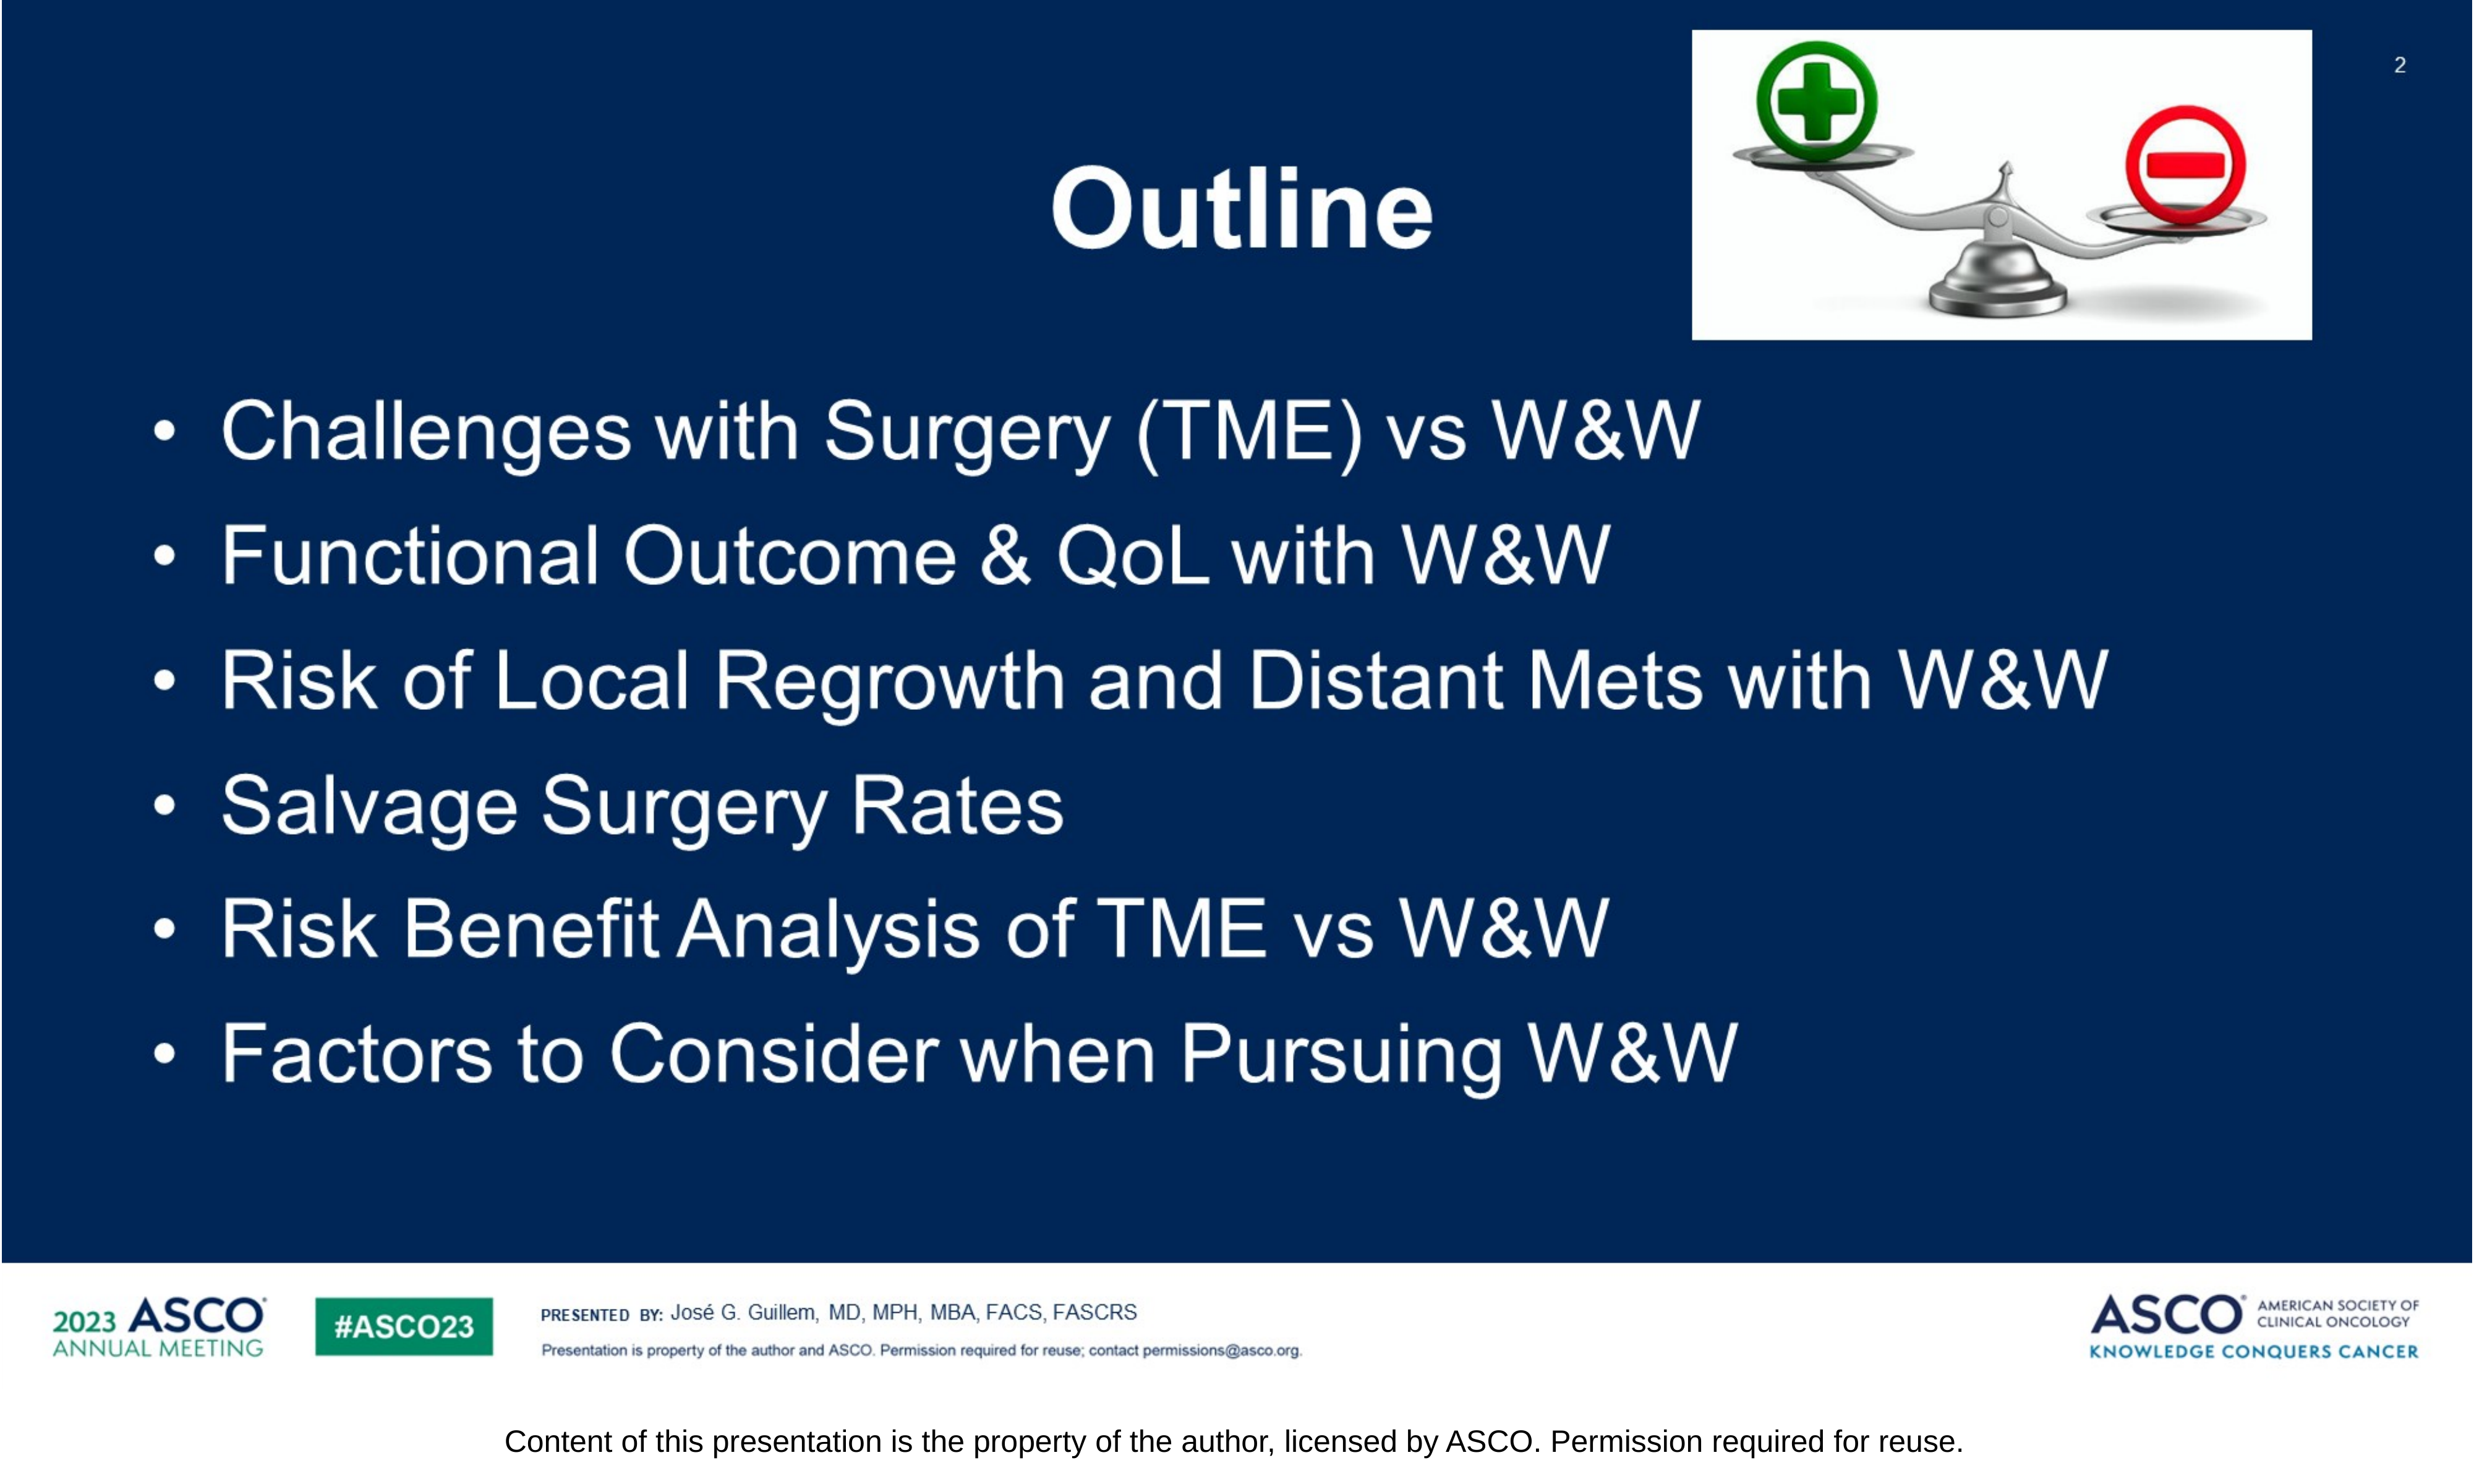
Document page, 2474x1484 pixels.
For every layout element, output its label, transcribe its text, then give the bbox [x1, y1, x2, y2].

picture [2, 0, 2472, 1389]
text_box Content of this presentation is the property of the author, licensed by ASCO. Permission required for reuse. [0, 1399, 2474, 1477]
